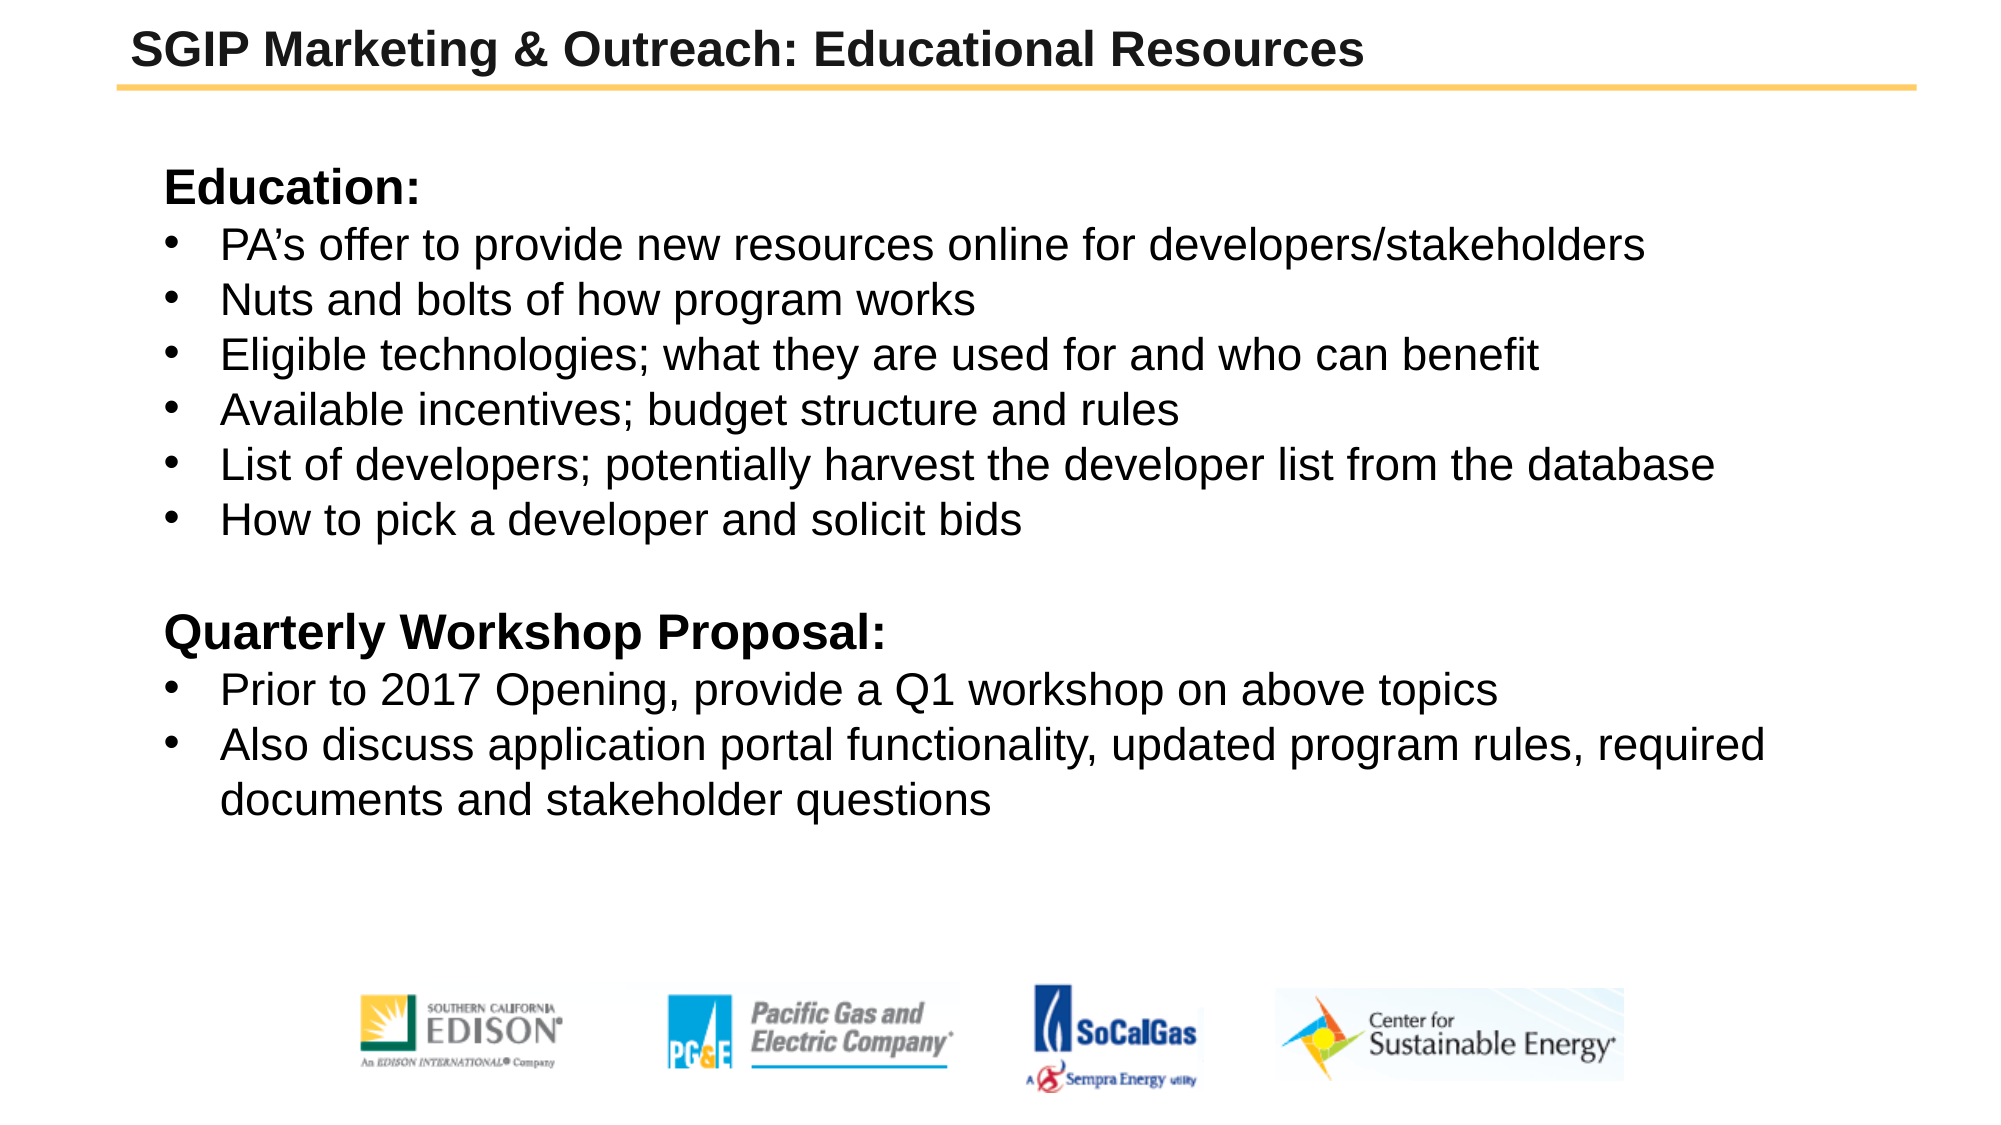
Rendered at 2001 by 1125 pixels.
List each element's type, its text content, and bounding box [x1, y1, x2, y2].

picture [1024, 976, 1204, 1093]
picture [1274, 988, 1624, 1081]
text_box Education: PA’s offer to provide new resources online for developers/stakeholders Nuts and bolts of how program works Eligible technologies; what they are used for and who can benefit Available incentives; budget structure and rules List of developers; potentially harvest the developer list from the database How to pick a developer and solicit bids Quarterly Workshop Proposal: Prior to 2017 Opening, provide a Q1 workshop on above topics Also discuss application portal functionality, updated program rules, required documents and stakeholder questions [110, 147, 1913, 832]
text_box SGIP Marketing & Outreach: Educational Resources [115, 8, 1382, 84]
picture [349, 982, 960, 1087]
